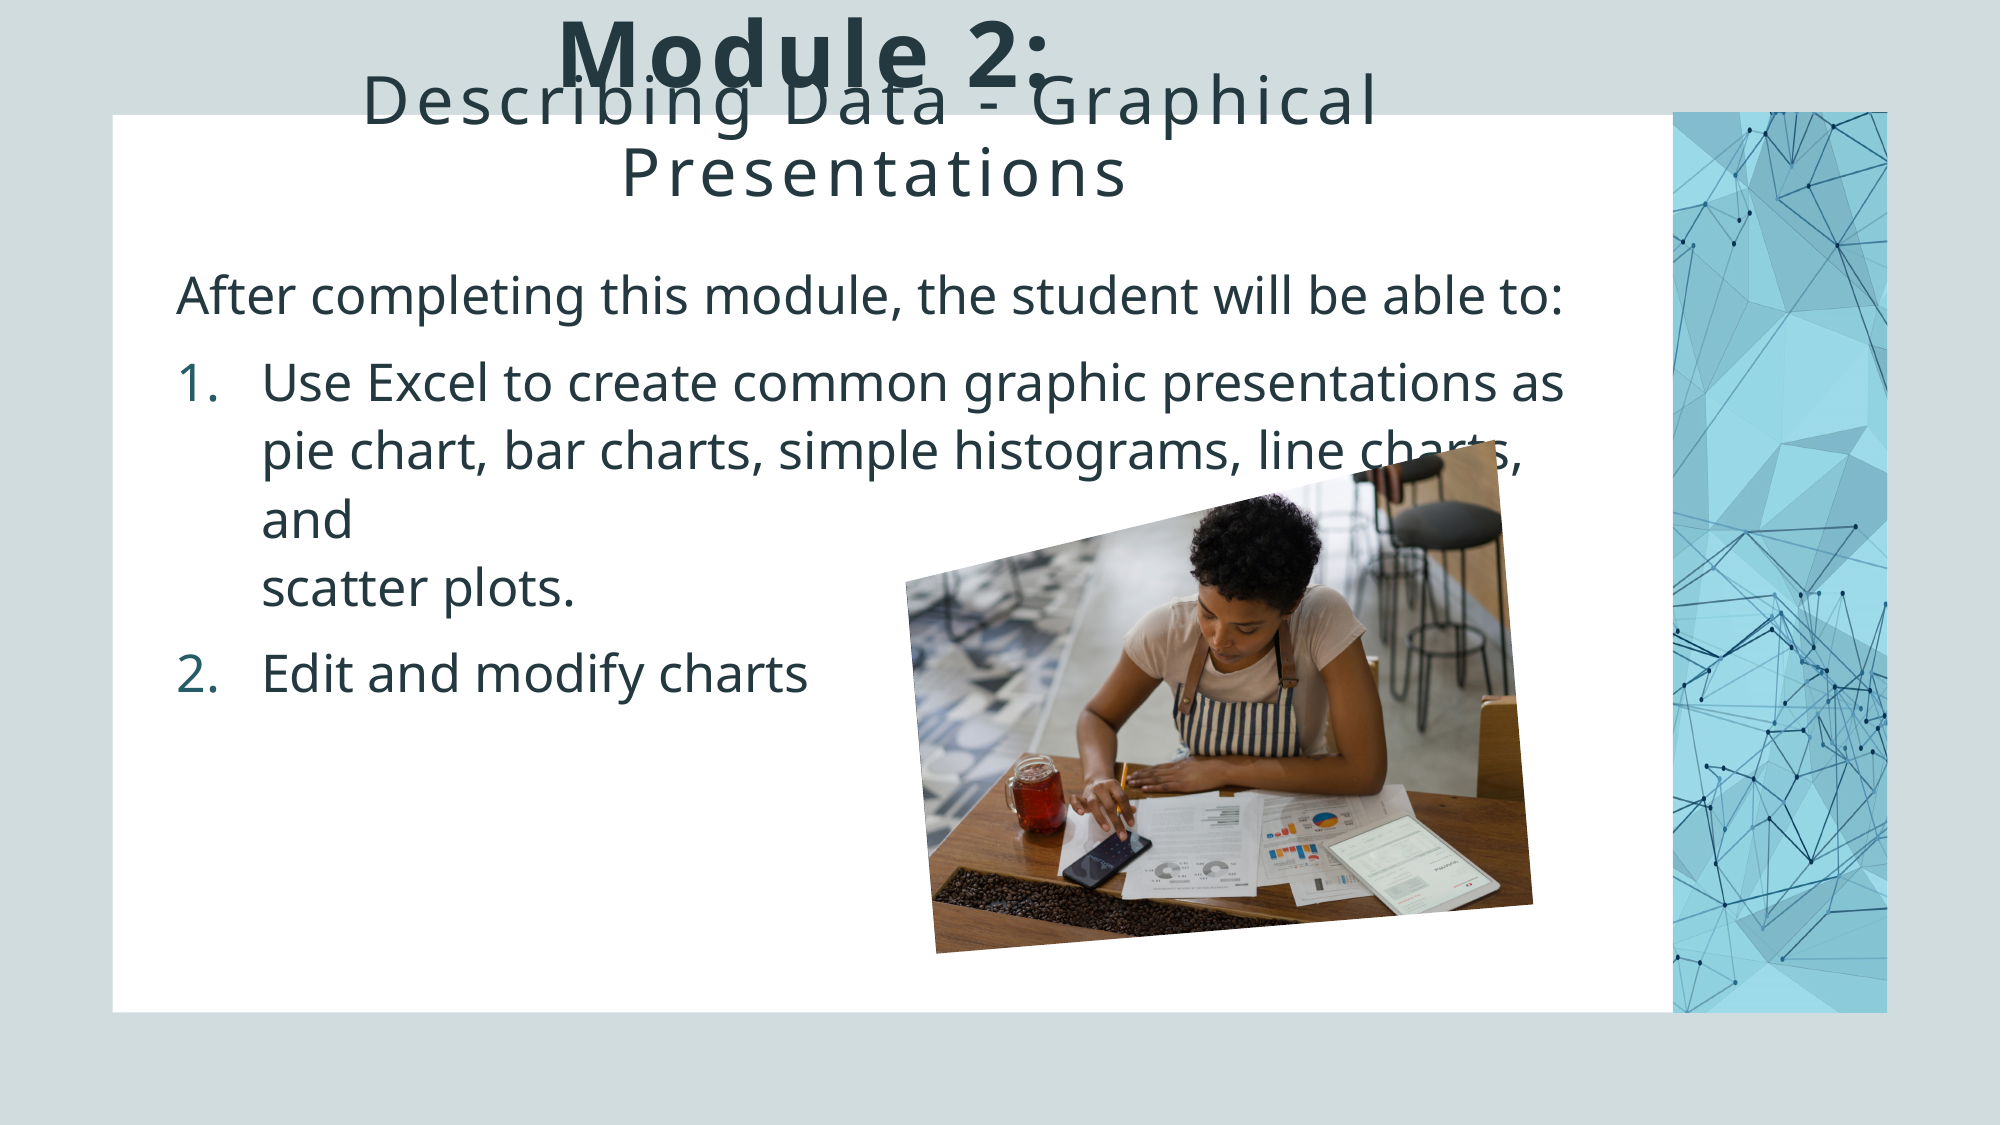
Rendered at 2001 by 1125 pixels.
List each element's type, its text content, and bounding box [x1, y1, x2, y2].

text_box [111, 114, 1672, 1013]
list After completing this module, the student will be able to: Use Excel to create common graphic presentations as pie chart, bar charts, simple histograms, line charts, and scatter plots. Edit and modify charts [148, 262, 1637, 1013]
text_box Describing Data - Graphical Presentations [111, 124, 1637, 219]
picture [1672, 112, 1888, 1013]
picture [911, 443, 1534, 953]
title Module 2: [4, 4, 1656, 115]
text_box [0, 0, 2000, 1125]
